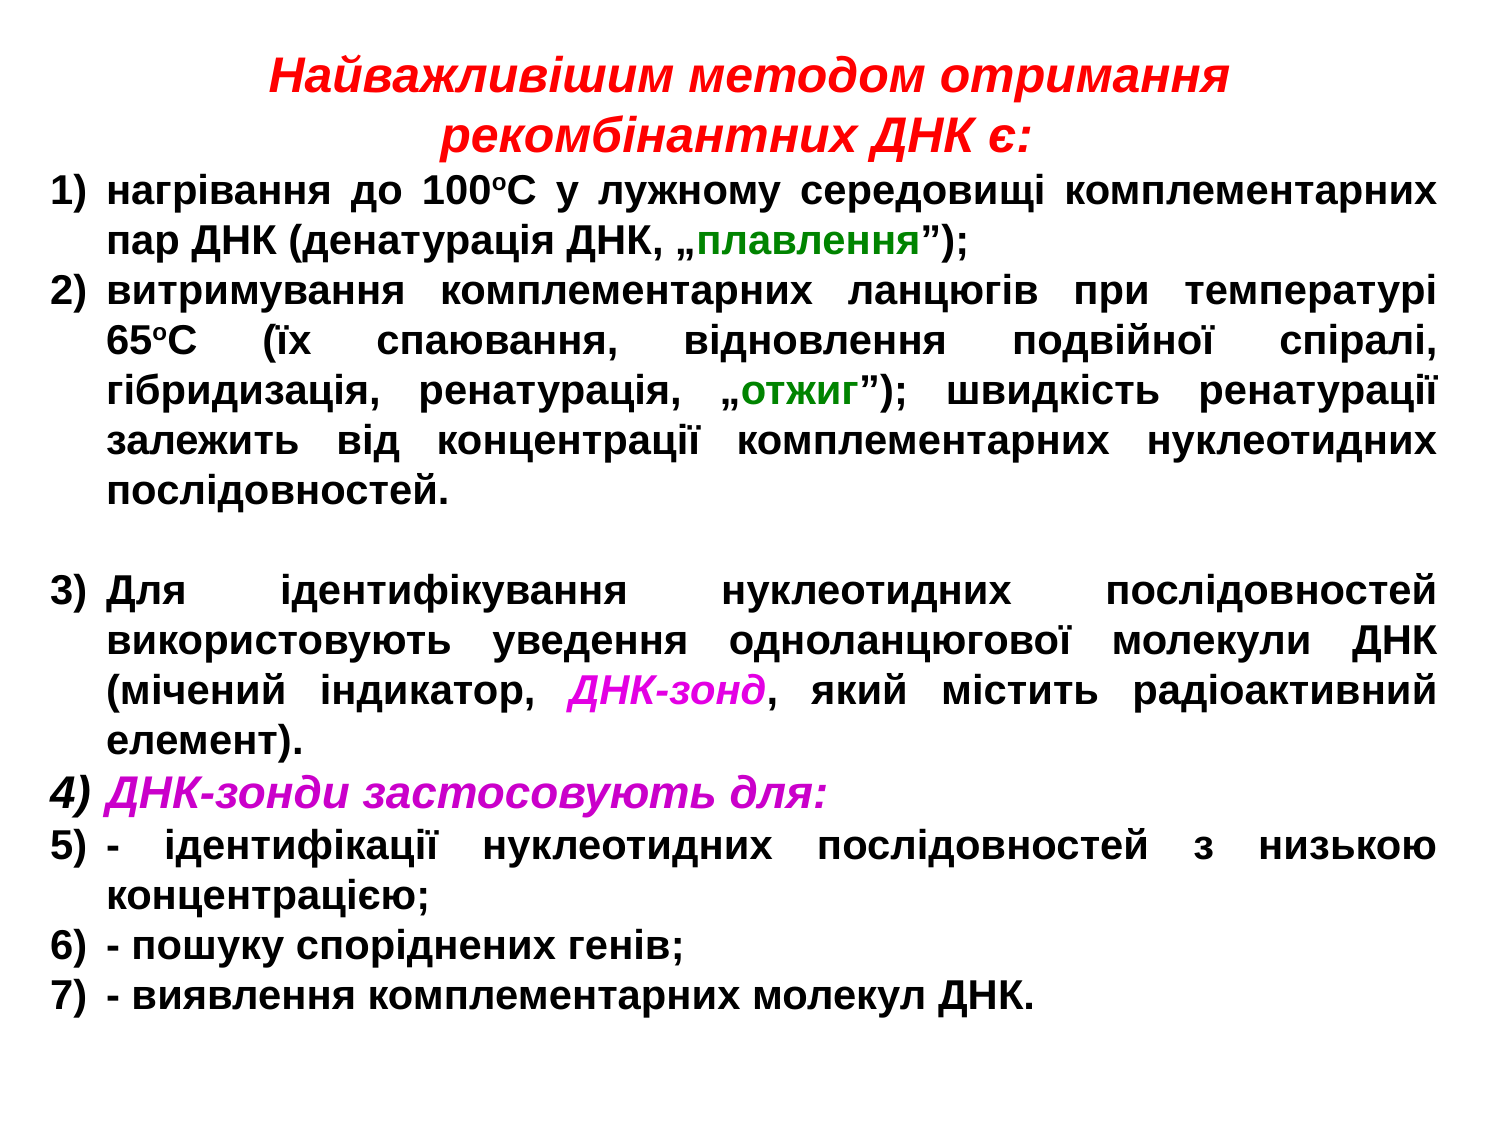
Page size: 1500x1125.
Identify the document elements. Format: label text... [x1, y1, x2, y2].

text_box Найважливішим методом отримання рекомбінантних ДНК є: нагрівання до 100оС у лужному середовищі комплементарних пар ДНК (денатурація ДНК, „плавлення”); витримування комплементарних ланцюгів при температурі 65оС (їх спаювання, відновлення подвійної спіралі, гібридизація, ренатурація, „отжиг”); швидкість ренатурації залежить від концентрації комплементарних нуклеотидних послідовностей. Для ідентифікування нуклеотидних послідовностей використовують уведення одноланцюгової молекули ДНК (мічений індикатор, ДНК-зонд, який містить радіоактивний елемент). ДНК-зонди застосовують для: - ідентифікації нуклеотидних послідовностей з низькою концентрацією; - пошуку споріднених генів; - виявлення комплементарних молекул ДНК. [35, 35, 1453, 1026]
